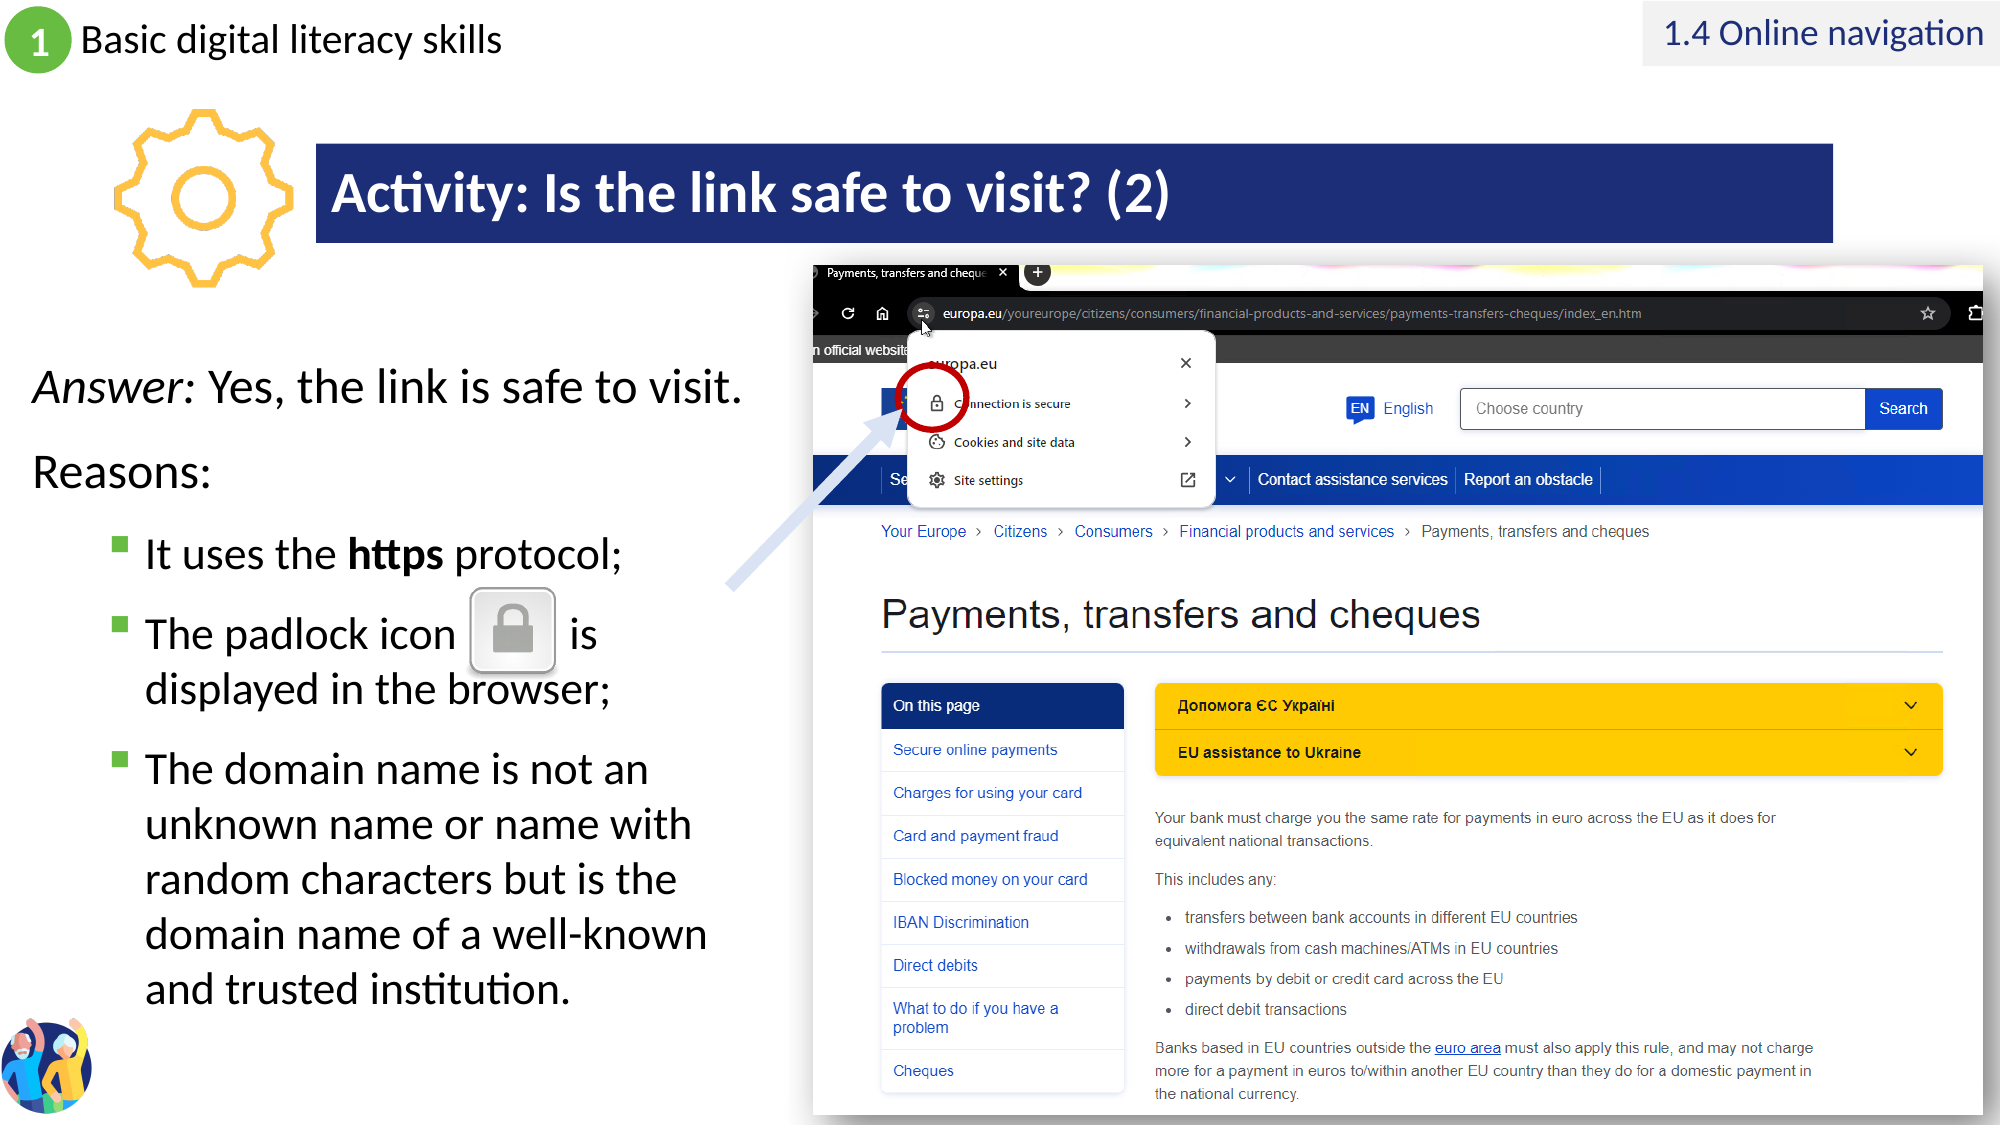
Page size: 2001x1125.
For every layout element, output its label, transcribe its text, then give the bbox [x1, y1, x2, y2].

picture [464, 587, 560, 680]
title Activity: Is the link safe to visit? (2) [328, 143, 1834, 243]
list Answer: Yes, the link is safe to visit. Reasons: It uses the https protocol; The padlock icon is displayed in the browser; The domain name is not an unknown name or name with random characters but is the domain name of a well-known and trusted institution. [17, 346, 775, 1094]
picture [1, 1007, 99, 1125]
picture [812, 265, 1983, 1115]
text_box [729, 408, 903, 588]
picture [79, 74, 328, 322]
text_box 1.4 Online navigation [1642, 0, 2000, 67]
